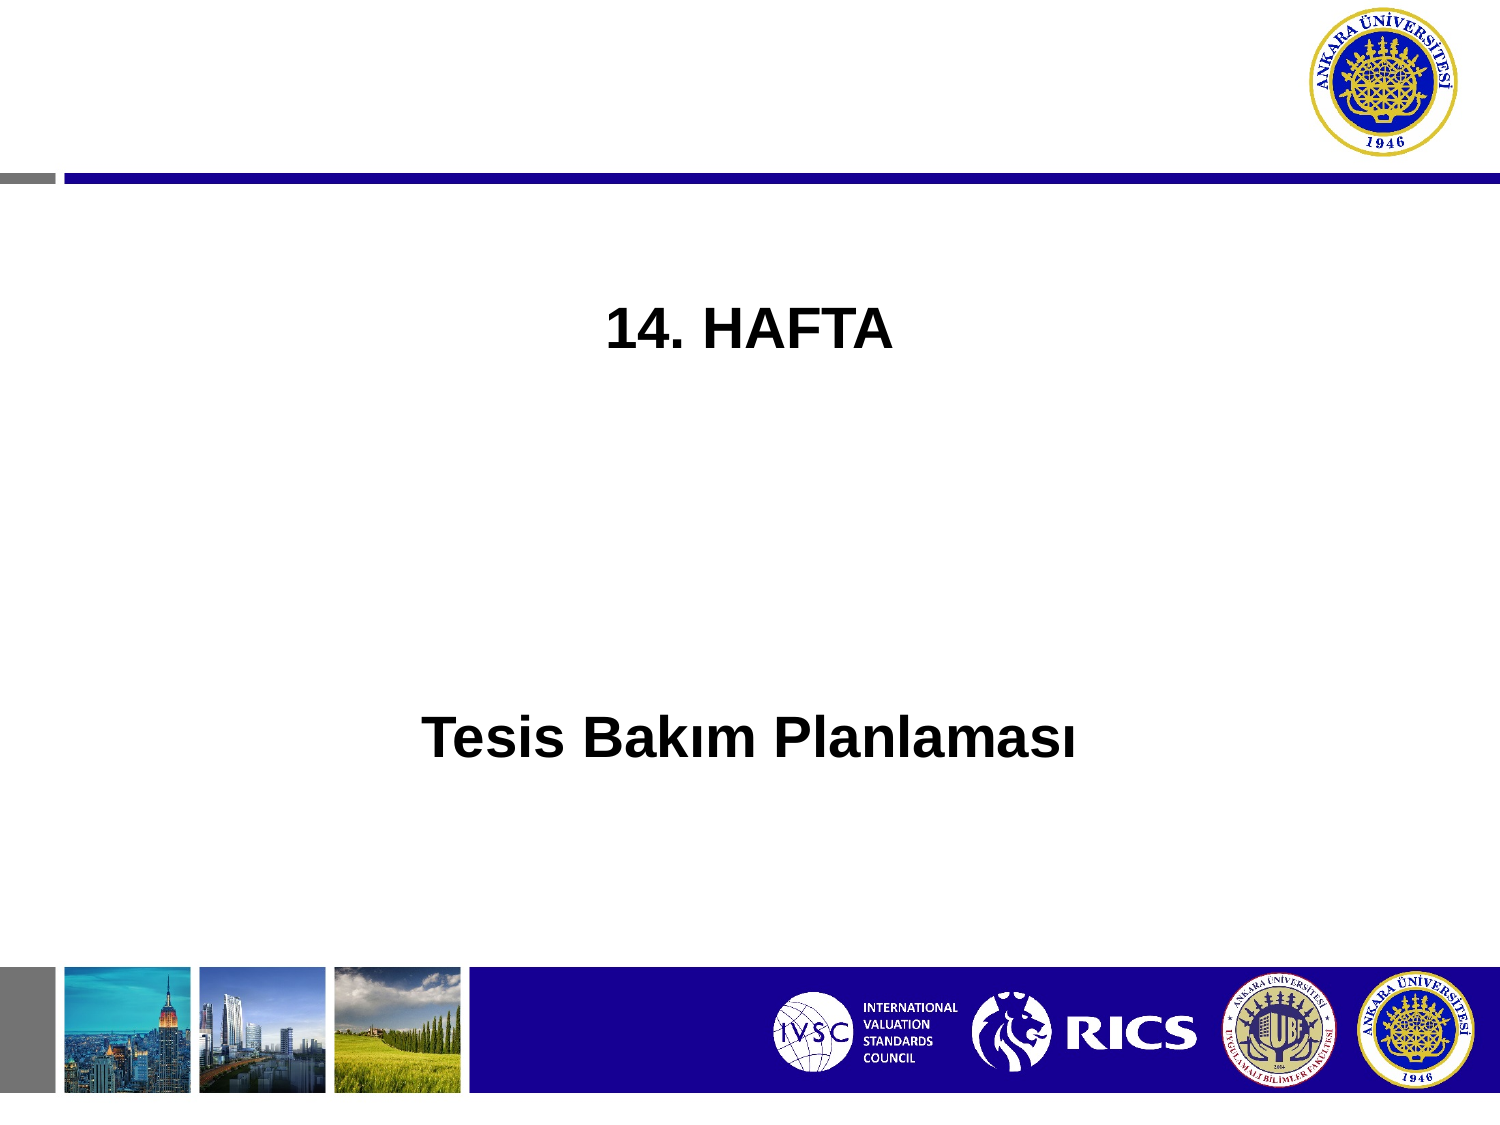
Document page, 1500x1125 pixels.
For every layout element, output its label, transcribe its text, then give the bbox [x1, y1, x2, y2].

text_box 14. HAFTA Tesis Bakım Planlaması [131, 201, 1369, 777]
picture [0, 0, 1500, 1125]
